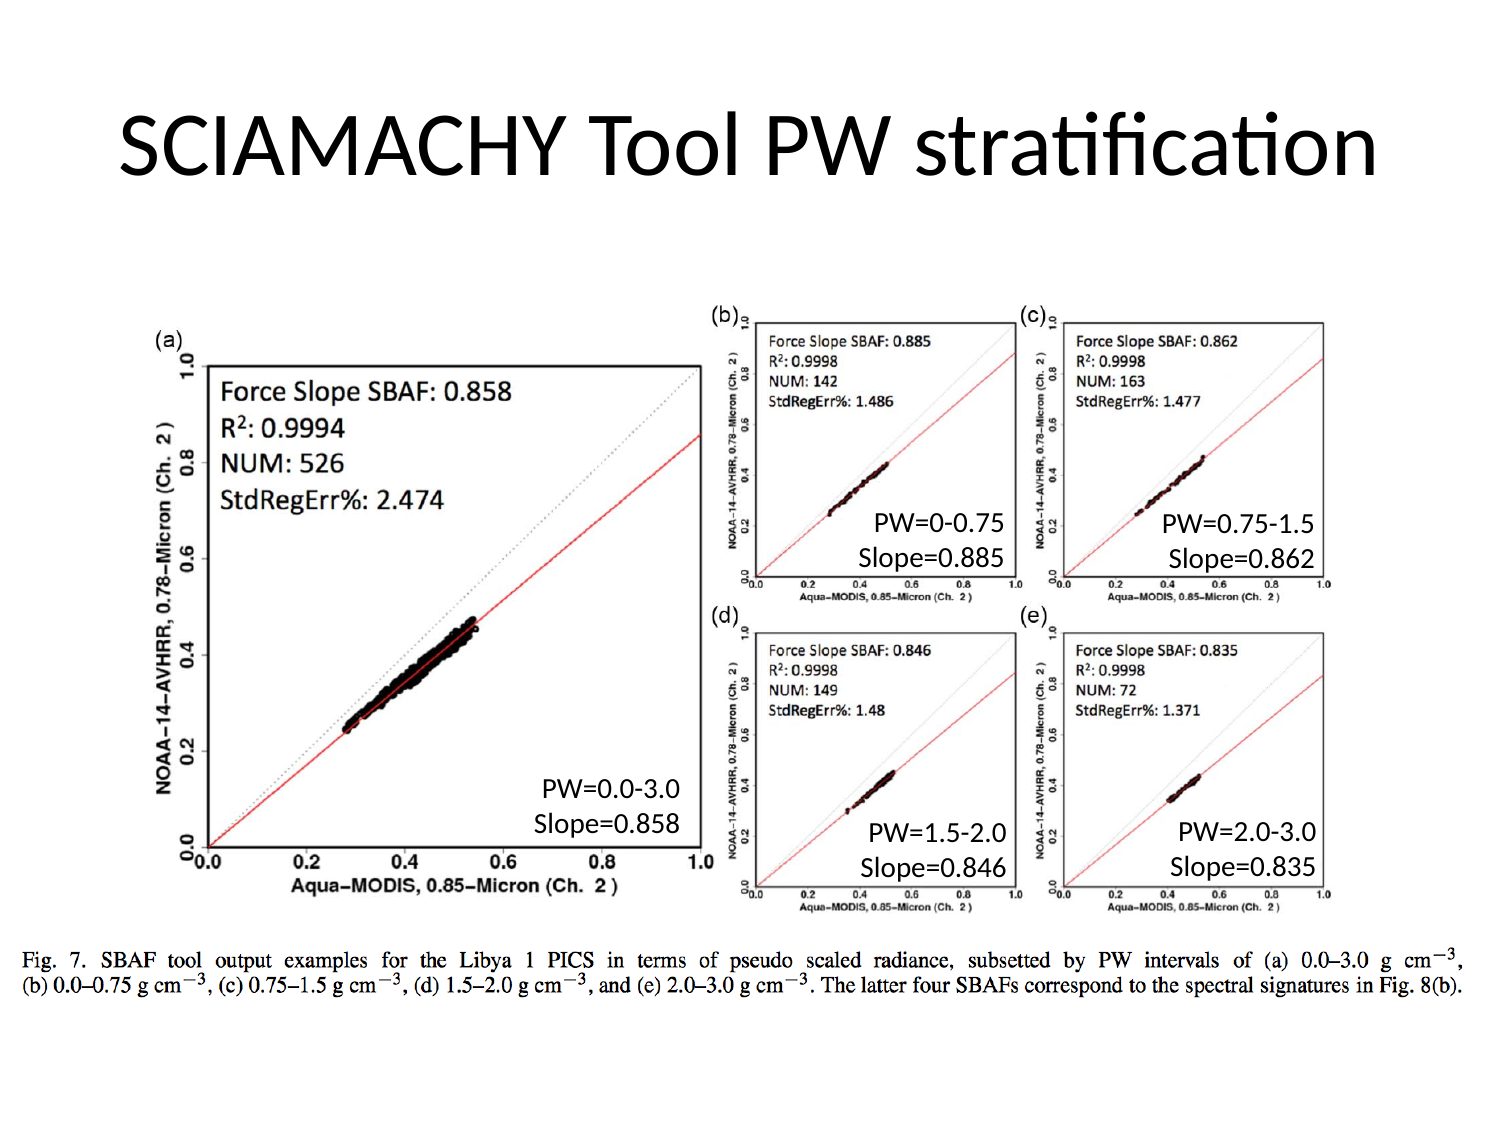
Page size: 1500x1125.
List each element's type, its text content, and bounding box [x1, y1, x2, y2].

picture [0, 276, 1500, 1010]
title SCIAMACHY Tool PW stratification [75, 45, 1425, 233]
